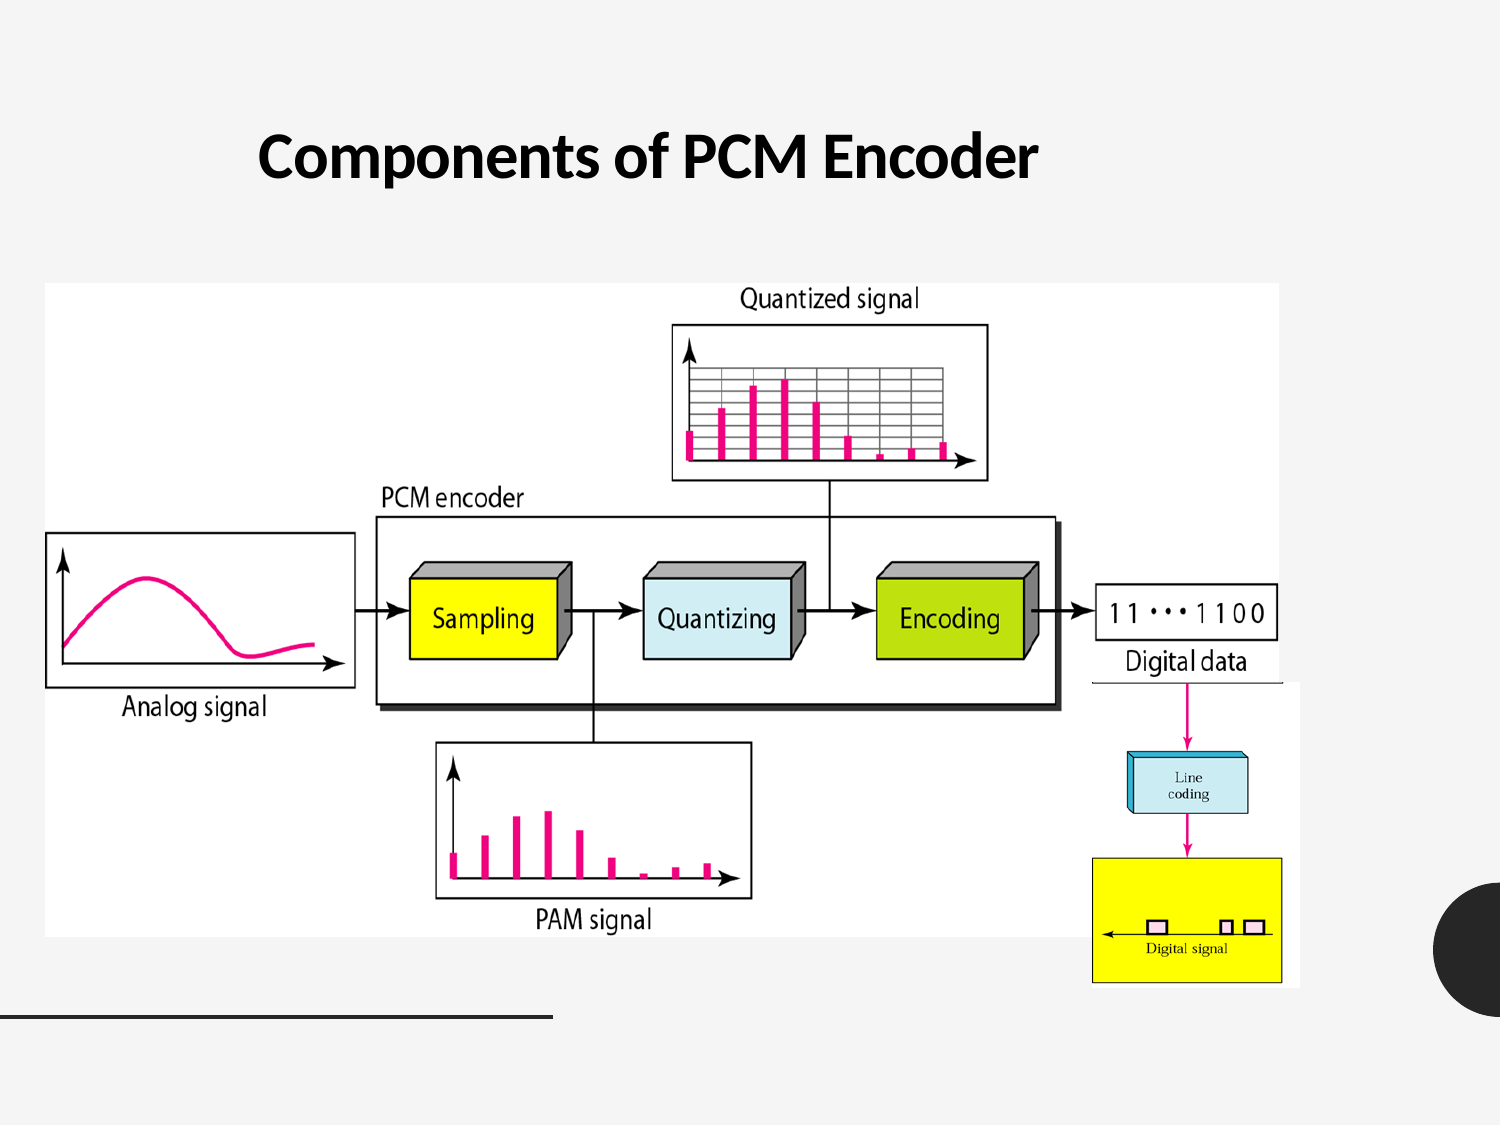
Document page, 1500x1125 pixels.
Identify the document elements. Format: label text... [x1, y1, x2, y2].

text_box Components of PCM Encoder [0, 104, 1400, 199]
picture [45, 283, 1300, 988]
